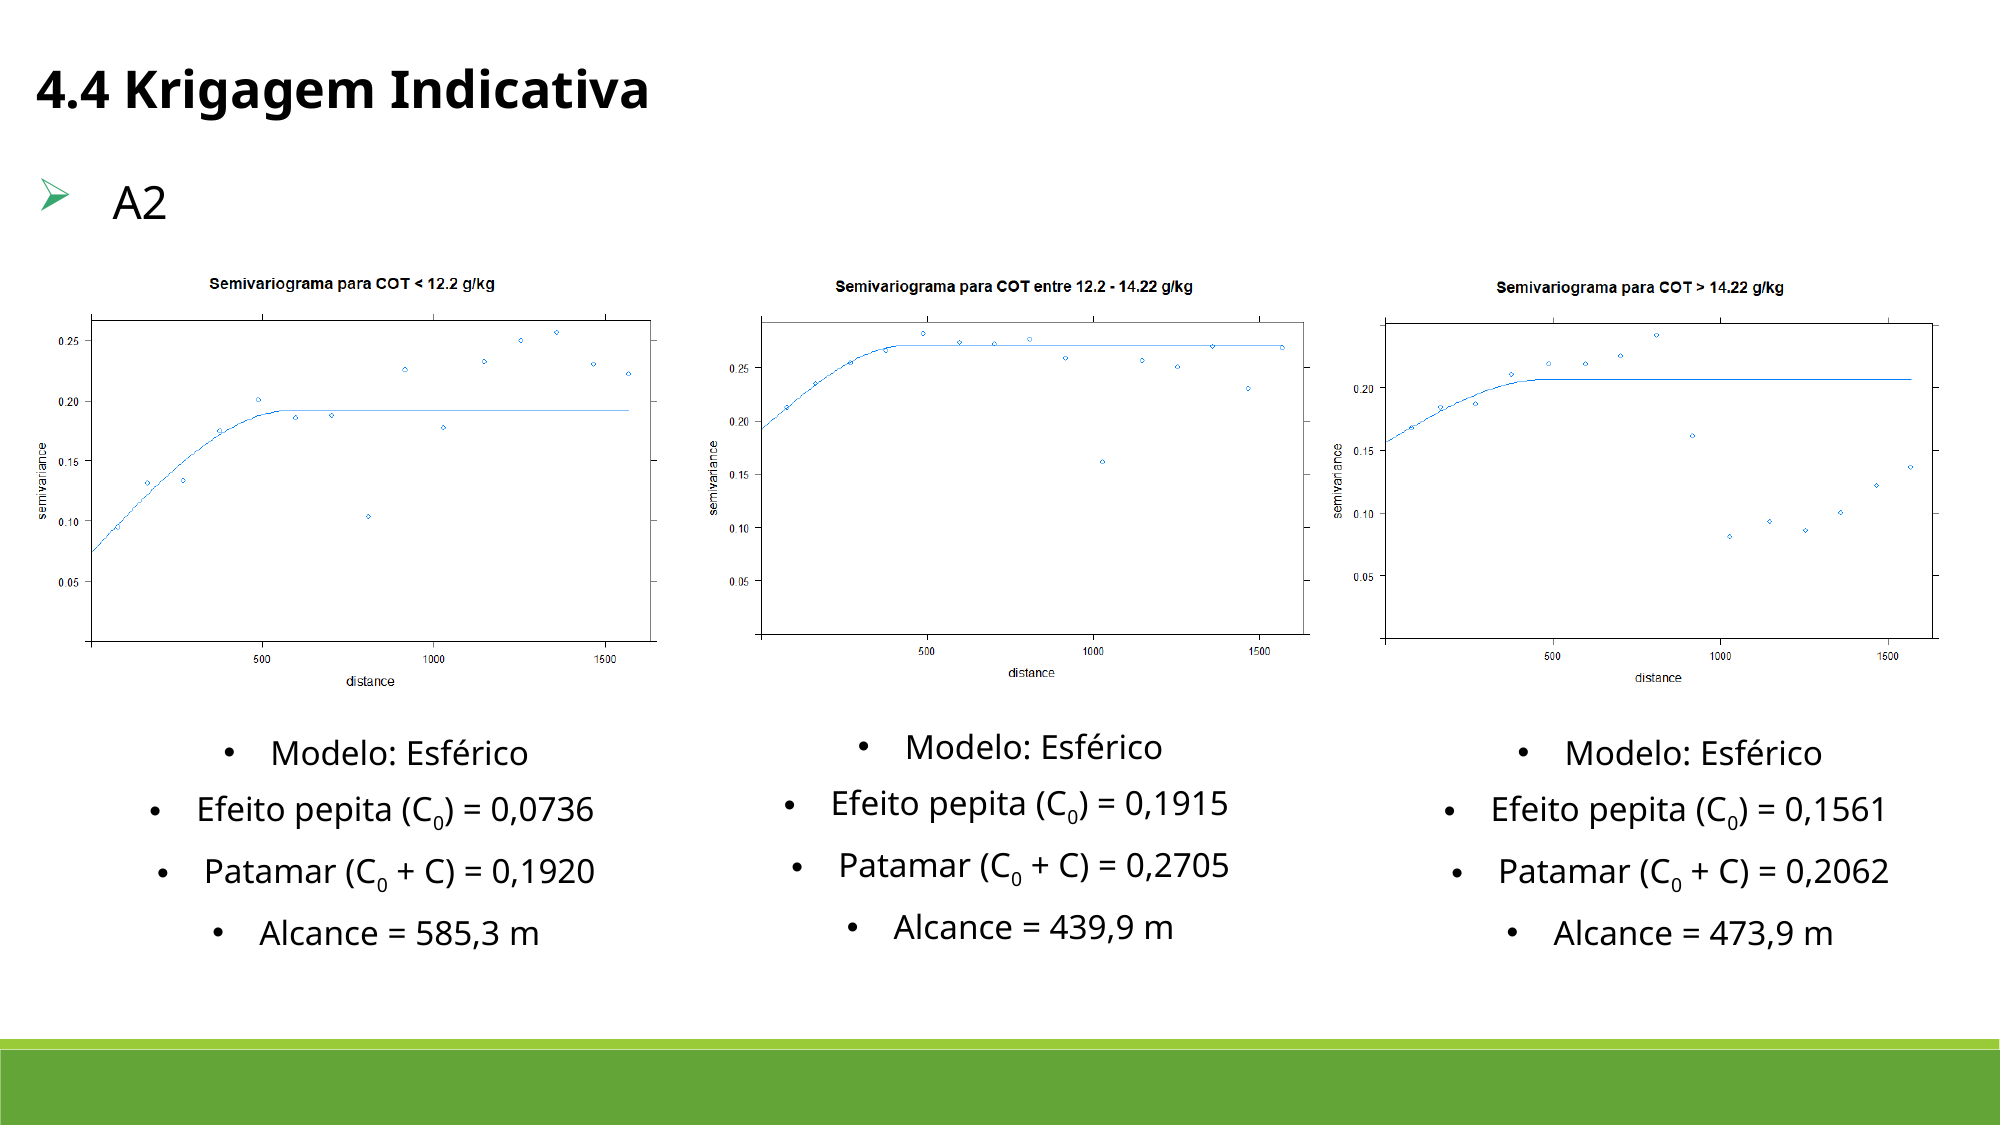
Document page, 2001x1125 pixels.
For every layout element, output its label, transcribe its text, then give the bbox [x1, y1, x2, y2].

text_box Modelo: Esférico Efeito pepita (C0) = 0,0736 Patamar (C0 + C) = 0,1920 Alcance = 585,3 m [47, 724, 706, 960]
text_box Modelo: Esférico Efeito pepita (C0) = 0,1561 Patamar (C0 + C) = 0,2062 Alcance = 473,9 m [1341, 724, 2000, 960]
text_box 4.4 Krigagem Indicativa [21, 48, 1713, 127]
text_box Modelo: Esférico Efeito pepita (C0) = 0,1915 Patamar (C0 + C) = 0,2705 Alcance = 439,9 m [681, 718, 1341, 954]
picture [22, 269, 682, 706]
text_box A2 [22, 138, 1927, 236]
picture [693, 273, 1964, 701]
